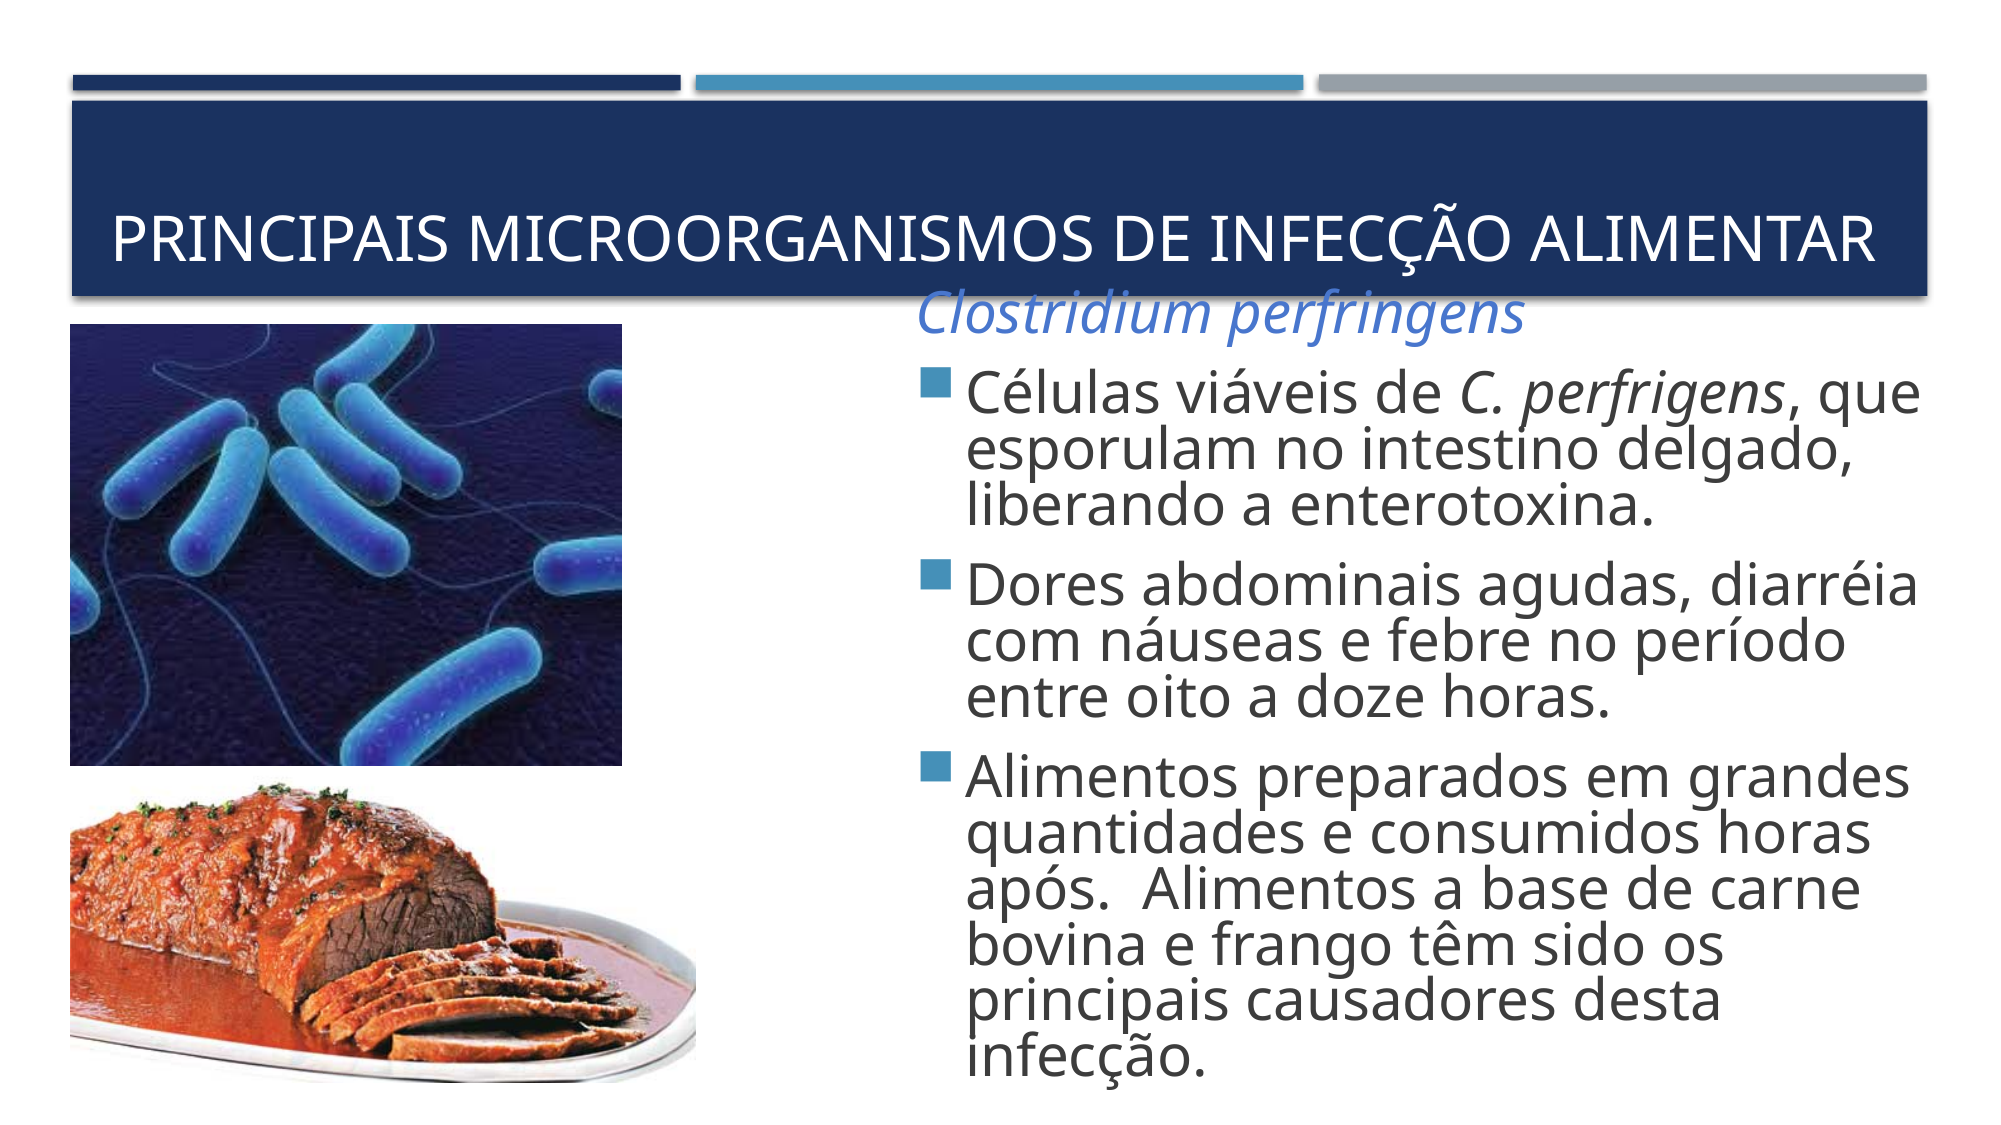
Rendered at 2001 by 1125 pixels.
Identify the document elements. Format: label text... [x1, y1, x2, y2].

title Principais Microorganismos de Infecção Alimentar [95, 115, 1905, 282]
list Clostridium perfringens Células viáveis de C. perfrigens, que esporulam no intestino delgado, liberando a enterotoxina. Dores abdominais agudas, diarréia com náuseas e febre no período entre oito a doze horas. Alimentos preparados em grandes quantidades e consumidos horas após. Alimentos a base de carne bovina e frango têm sido os principais causadores desta infecção. [900, 281, 1941, 1096]
picture [69, 324, 697, 1083]
